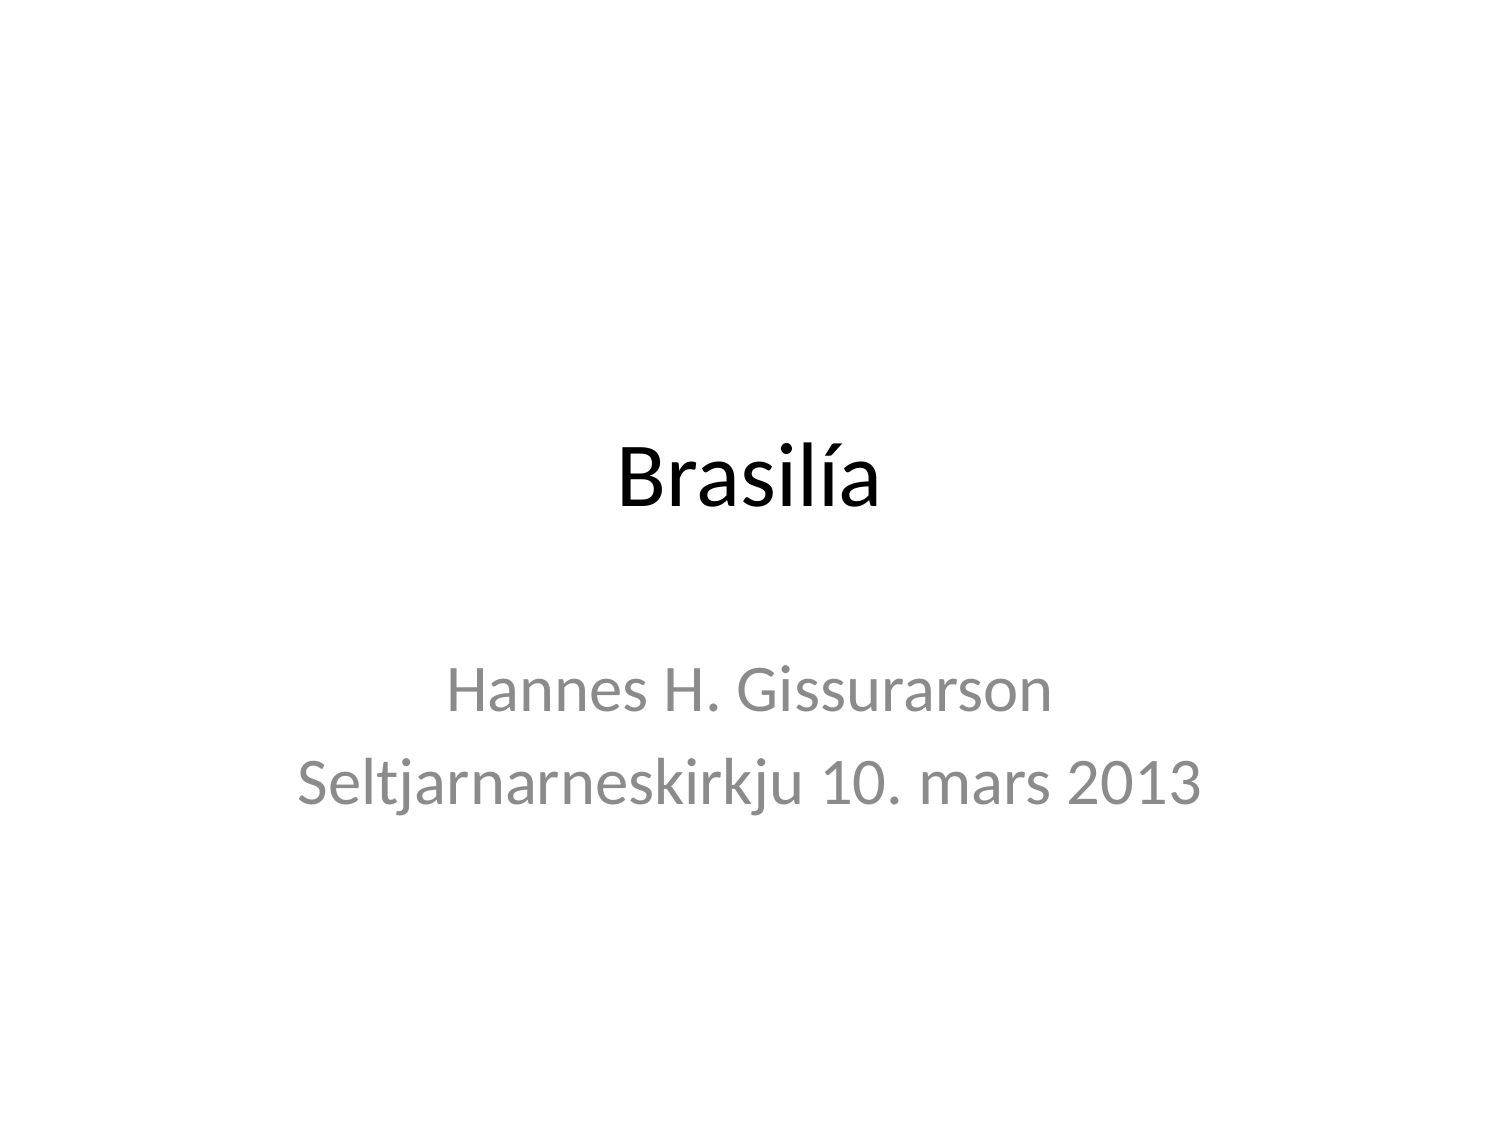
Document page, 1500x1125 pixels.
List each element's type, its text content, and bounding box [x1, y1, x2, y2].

title Brasilía [112, 349, 1388, 591]
subtitle Hannes H. Gissurarson Seltjarnarneskirkju 10. mars 2013 [225, 637, 1275, 925]
